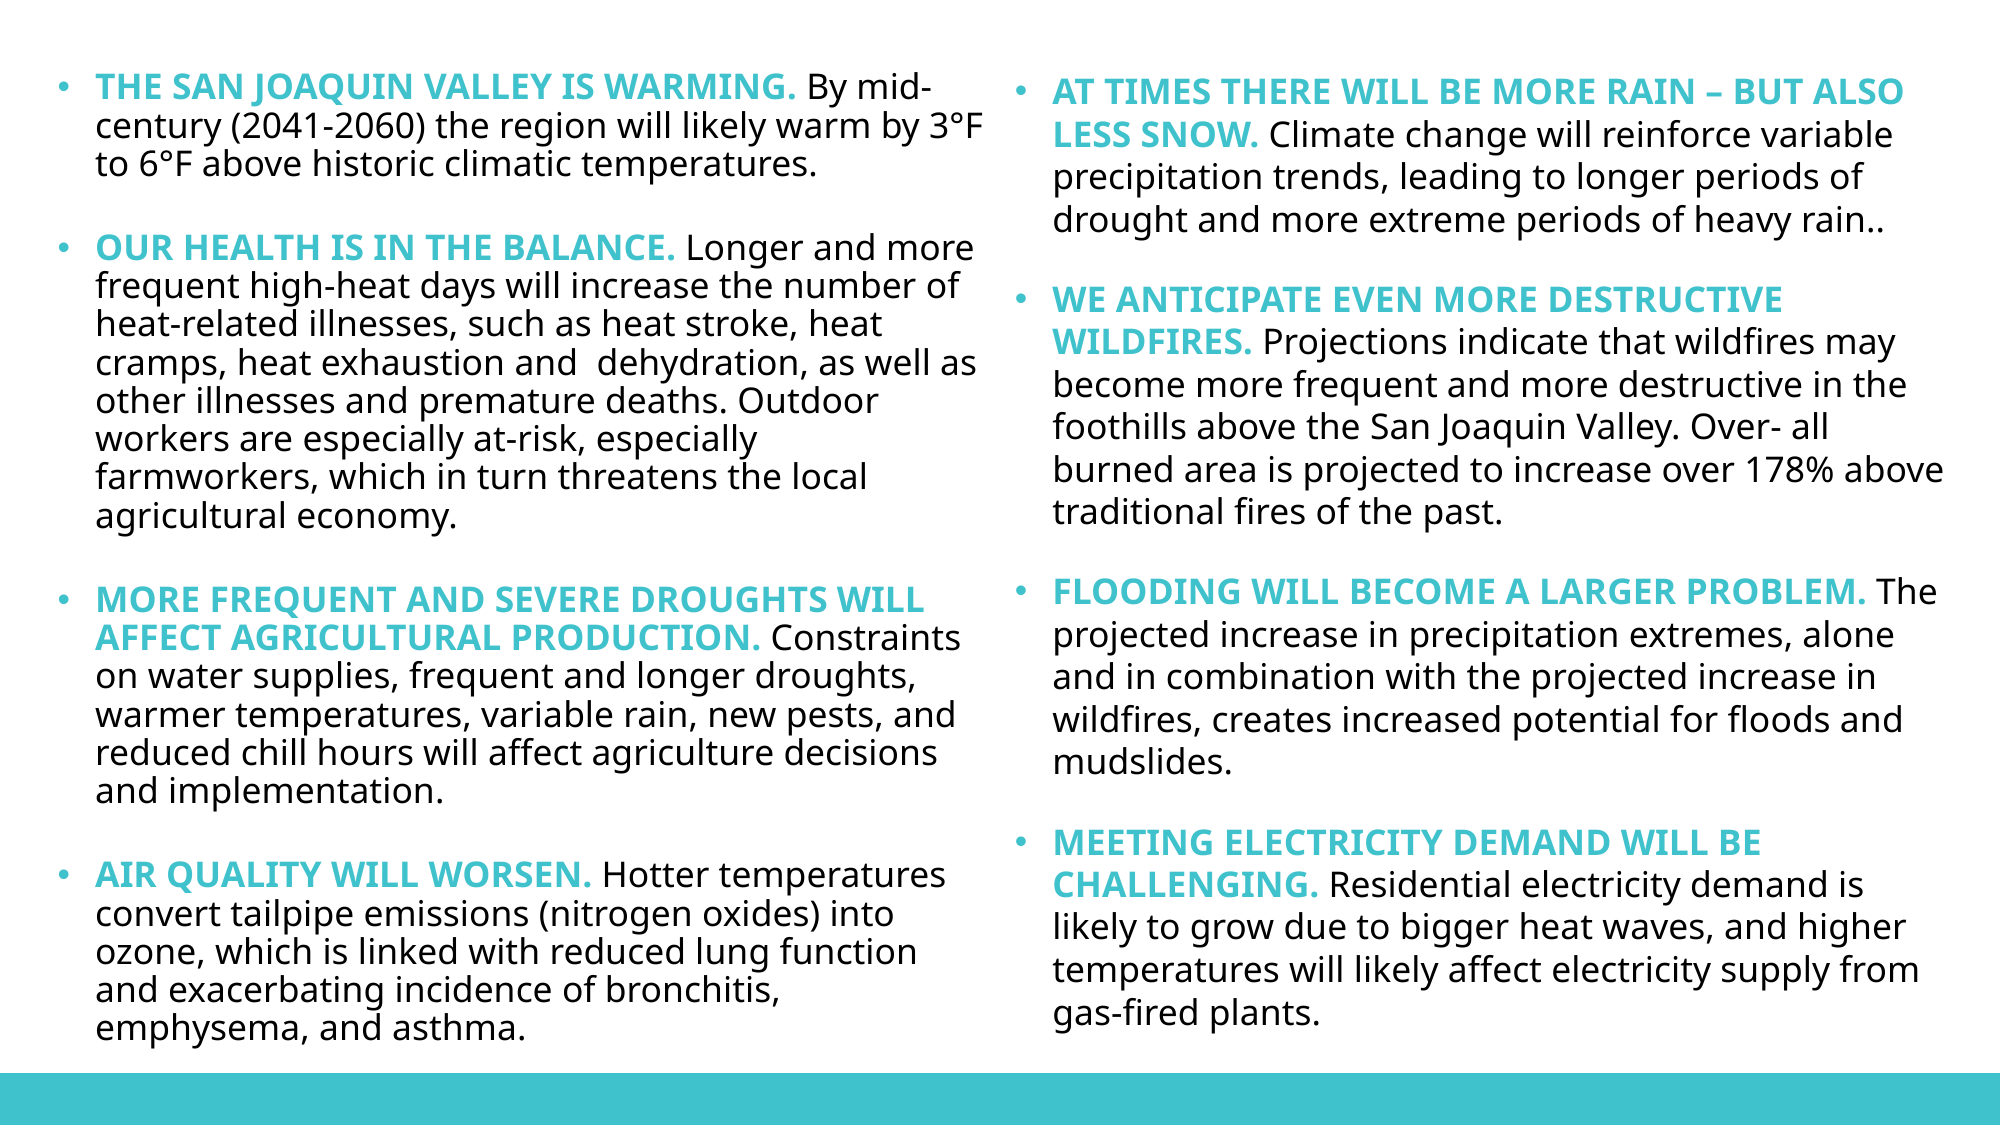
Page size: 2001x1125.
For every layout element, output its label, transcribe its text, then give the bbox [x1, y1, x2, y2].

list THE SAN JOAQUIN VALLEY IS WARMING. By mid-century (2041-2060) the region will likely warm by 3°F to 6°F above historic climatic temperatures. OUR HEALTH IS IN THE BALANCE. Longer and more frequent high-heat days will increase the number of heat-related illnesses, such as heat stroke, heat cramps, heat exhaustion and dehydration, as well as other illnesses and premature deaths. Outdoor workers are especially at-risk, especially farmworkers, which in turn threatens the local agricultural economy. MORE FREQUENT AND SEVERE DROUGHTS WILL AFFECT AGRICULTURAL PRODUCTION. Constraints on water supplies, frequent and longer droughts, warmer temperatures, variable rain, new pests, and reduced chill hours will affect agriculture decisions and implementation. AIR QUALITY WILL WORSEN. Hotter temperatures convert tailpipe emissions (nitrogen oxides) into ozone, which is linked with reduced lung function and exacerbating incidence of bronchitis, emphysema, and asthma. [42, 61, 999, 1002]
list AT TIMES THERE WILL BE MORE RAIN – BUT ALSO LESS SNOW. Climate change will reinforce variable precipitation trends, leading to longer periods of drought and more extreme periods of heavy rain.. WE ANTICIPATE EVEN MORE DESTRUCTIVE WILDFIRES. Projections indicate that wildfires may become more frequent and more destructive in the foothills above the San Joaquin Valley. Over- all burned area is projected to increase over 178% above traditional fires of the past. FLOODING WILL BECOME A LARGER PROBLEM. The projected increase in precipitation extremes, alone and in combination with the projected increase in wildfires, creates increased potential for floods and mudslides. MEETING ELECTRICITY DEMAND WILL BE CHALLENGING. Residential electricity demand is likely to grow due to bigger heat waves, and higher temperatures will likely affect electricity supply from gas-fired plants. [999, 61, 1967, 1073]
